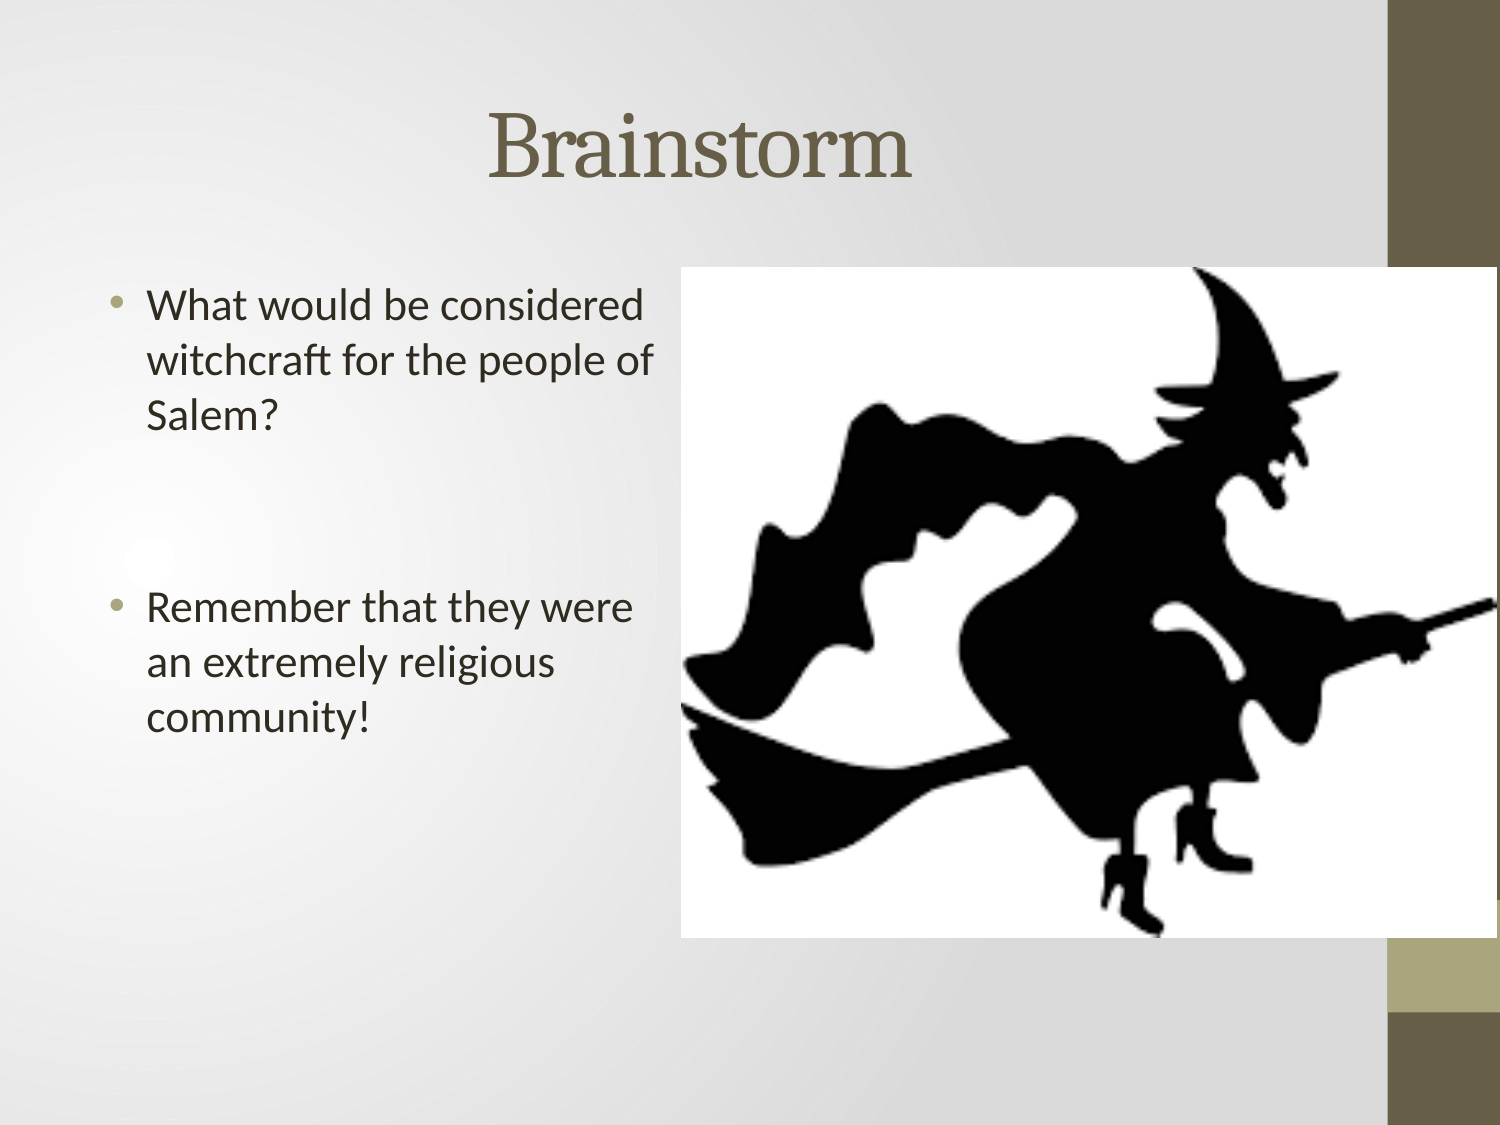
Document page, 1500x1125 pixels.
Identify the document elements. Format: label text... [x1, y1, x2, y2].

list What would be considered witchcraft for the people of Salem? Remember that they were an extremely religious community! [75, 267, 691, 1050]
title Brainstorm [75, 45, 1325, 233]
picture [680, 266, 1497, 939]
